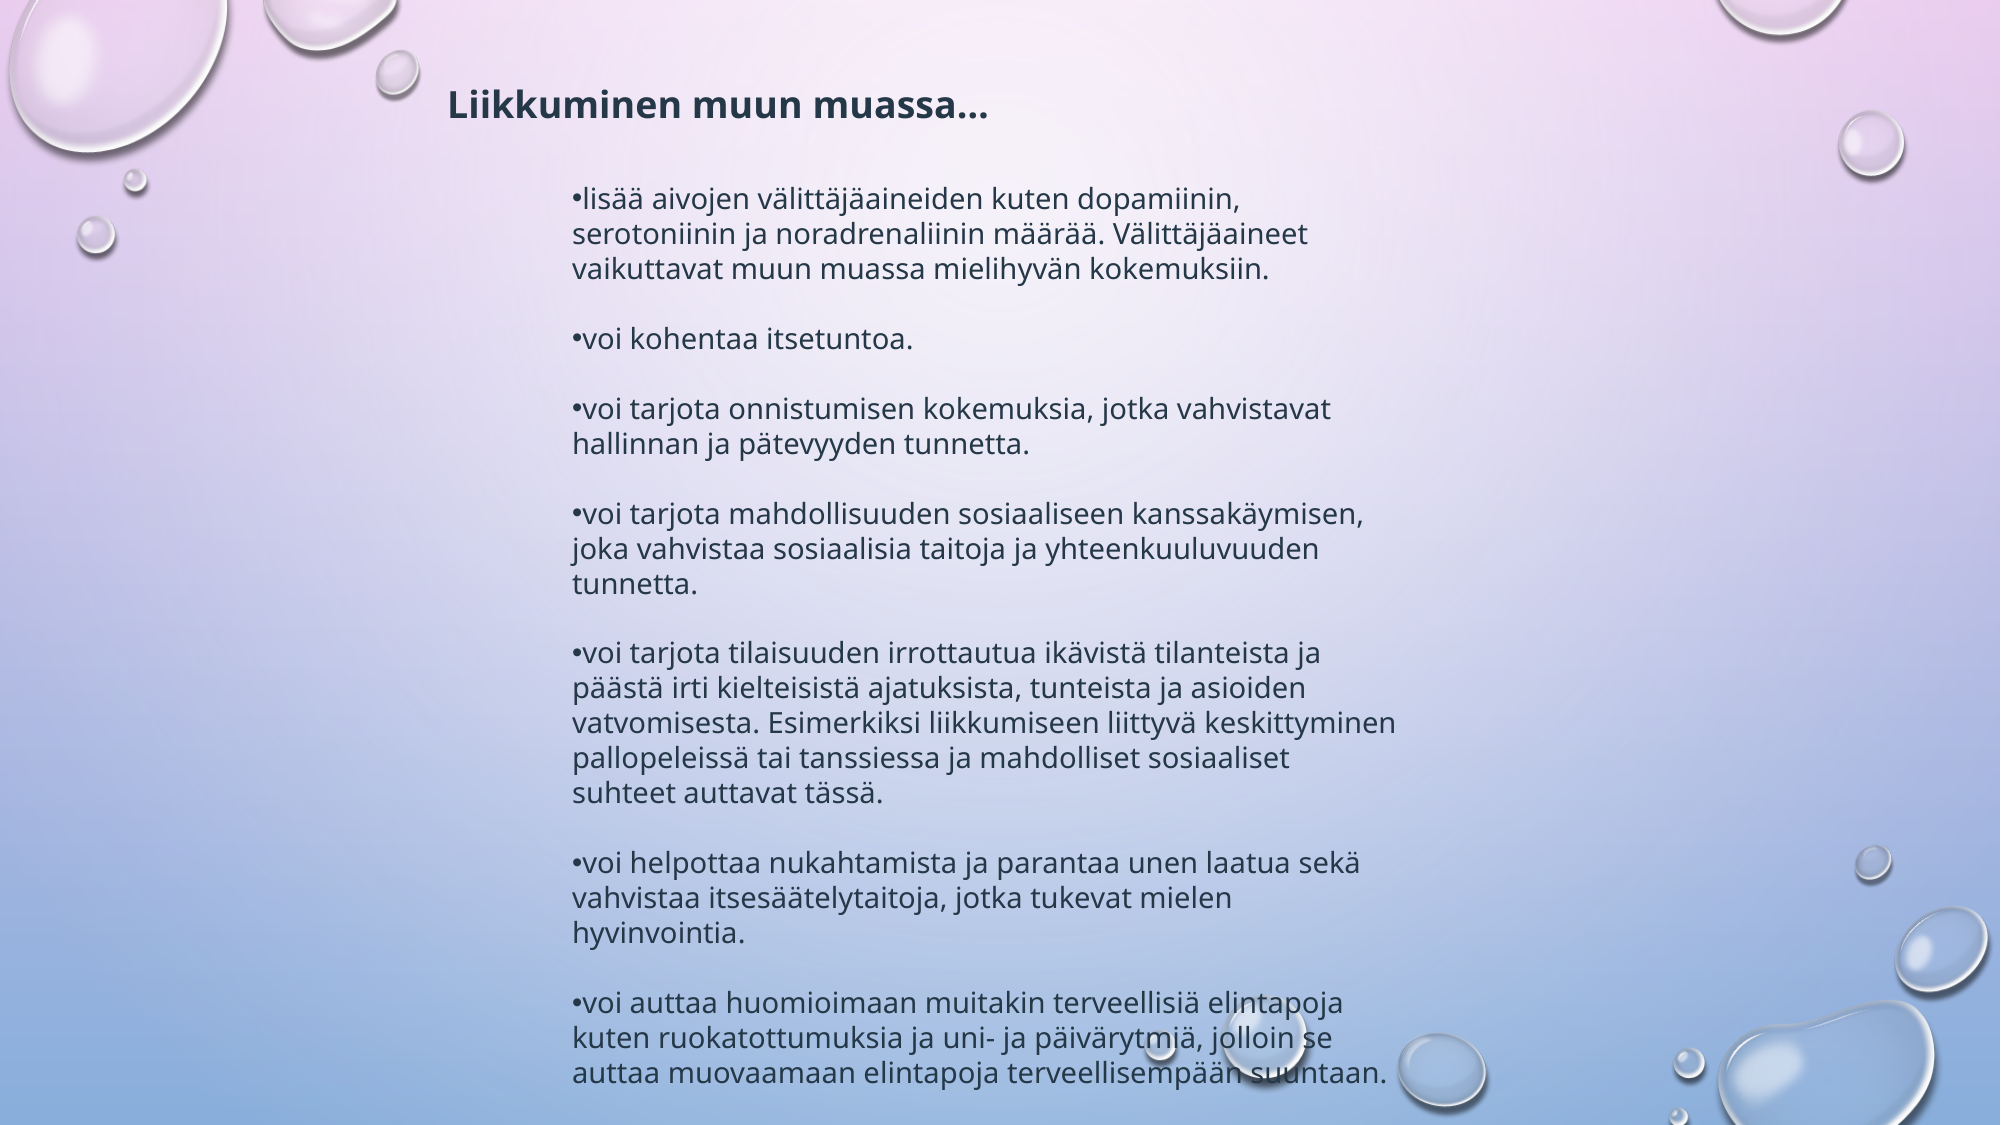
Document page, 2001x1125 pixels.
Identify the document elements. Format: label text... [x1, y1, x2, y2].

picture [0, 0, 2000, 1125]
text_box Liikkuminen muun muassa… [432, 73, 1709, 134]
text_box lisää aivojen välittäjäaineiden kuten dopamiinin, serotoniinin ja noradrenaliinin määrää. Välittäjäaineet vaikuttavat muun muassa mielihyvän kokemuksiin. voi kohentaa itsetuntoa. voi tarjota onnistumisen kokemuksia, jotka vahvistavat hallinnan ja pätevyyden tunnetta. voi tarjota mahdollisuuden sosiaaliseen kanssakäymisen, joka vahvistaa sosiaalisia taitoja ja yhteenkuuluvuuden tunnetta. voi tarjota tilaisuuden irrottautua ikävistä tilanteista ja päästä irti kielteisistä ajatuksista, tunteista ja asioiden vatvomisesta. Esimerkiksi liikkumiseen liittyvä keskittyminen pallopeleissä tai tanssiessa ja mahdolliset sosiaaliset suhteet auttavat tässä. voi helpottaa nukahtamista ja parantaa unen laatua sekä vahvistaa itsesäätelytaitoja, jotka tukevat mielen hyvinvointia. voi auttaa huomioimaan muitakin terveellisiä elintapoja kuten ruokatottumuksia ja uni- ja päivärytmiä, jolloin se auttaa muovaamaan elintapoja terveellisempään suuntaan. [557, 172, 1417, 1097]
